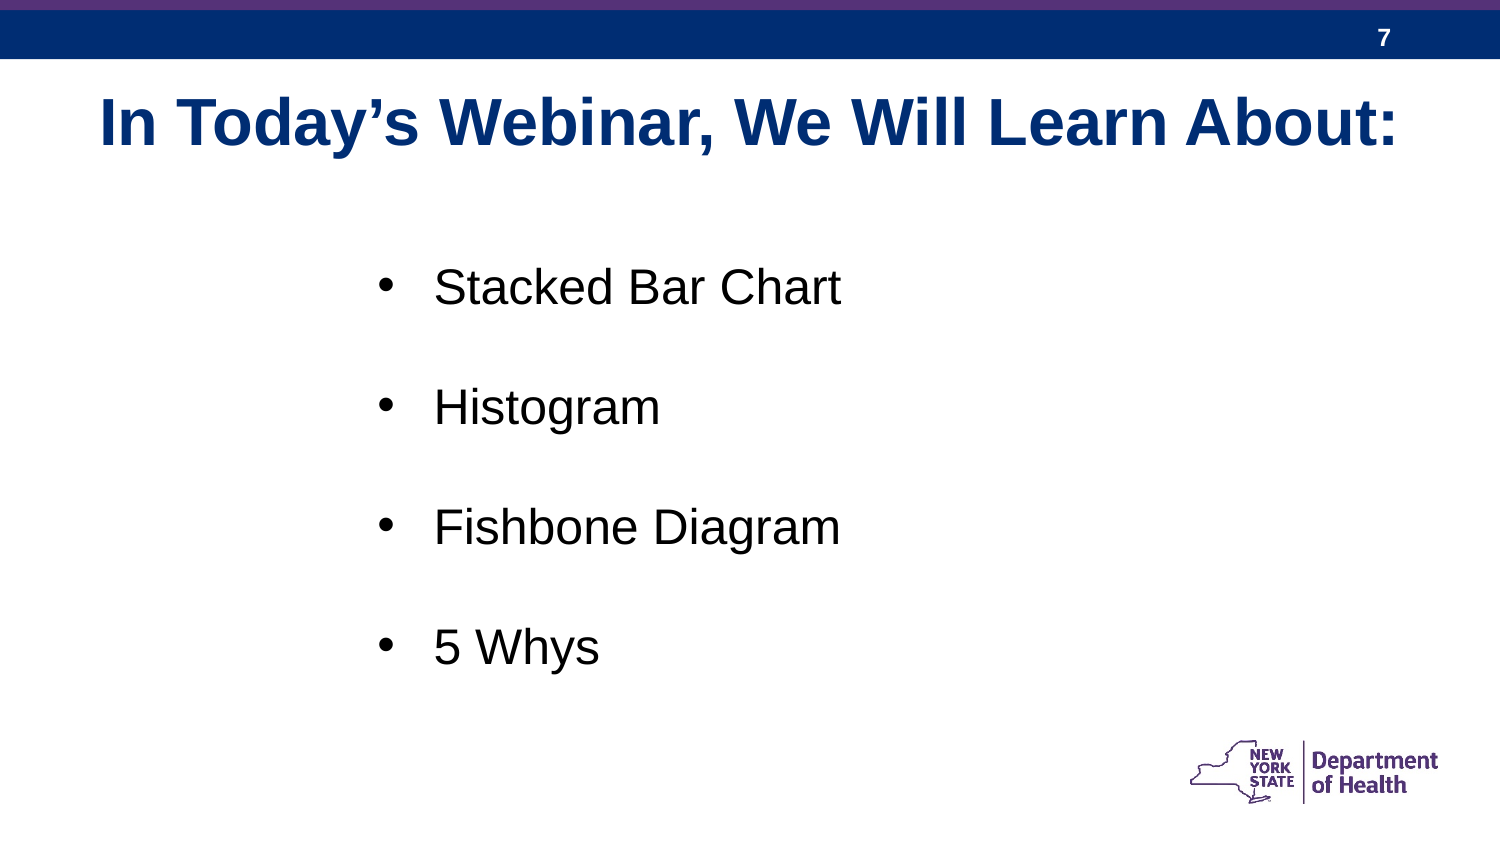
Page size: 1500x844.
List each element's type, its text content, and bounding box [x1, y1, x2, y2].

picture [1190, 740, 1438, 804]
text_box Stacked Bar Chart Histogram Fishbone Diagram 5 Whys [362, 246, 1294, 742]
text_box In Today’s Webinar, We Will Learn About: [37, 71, 1463, 167]
